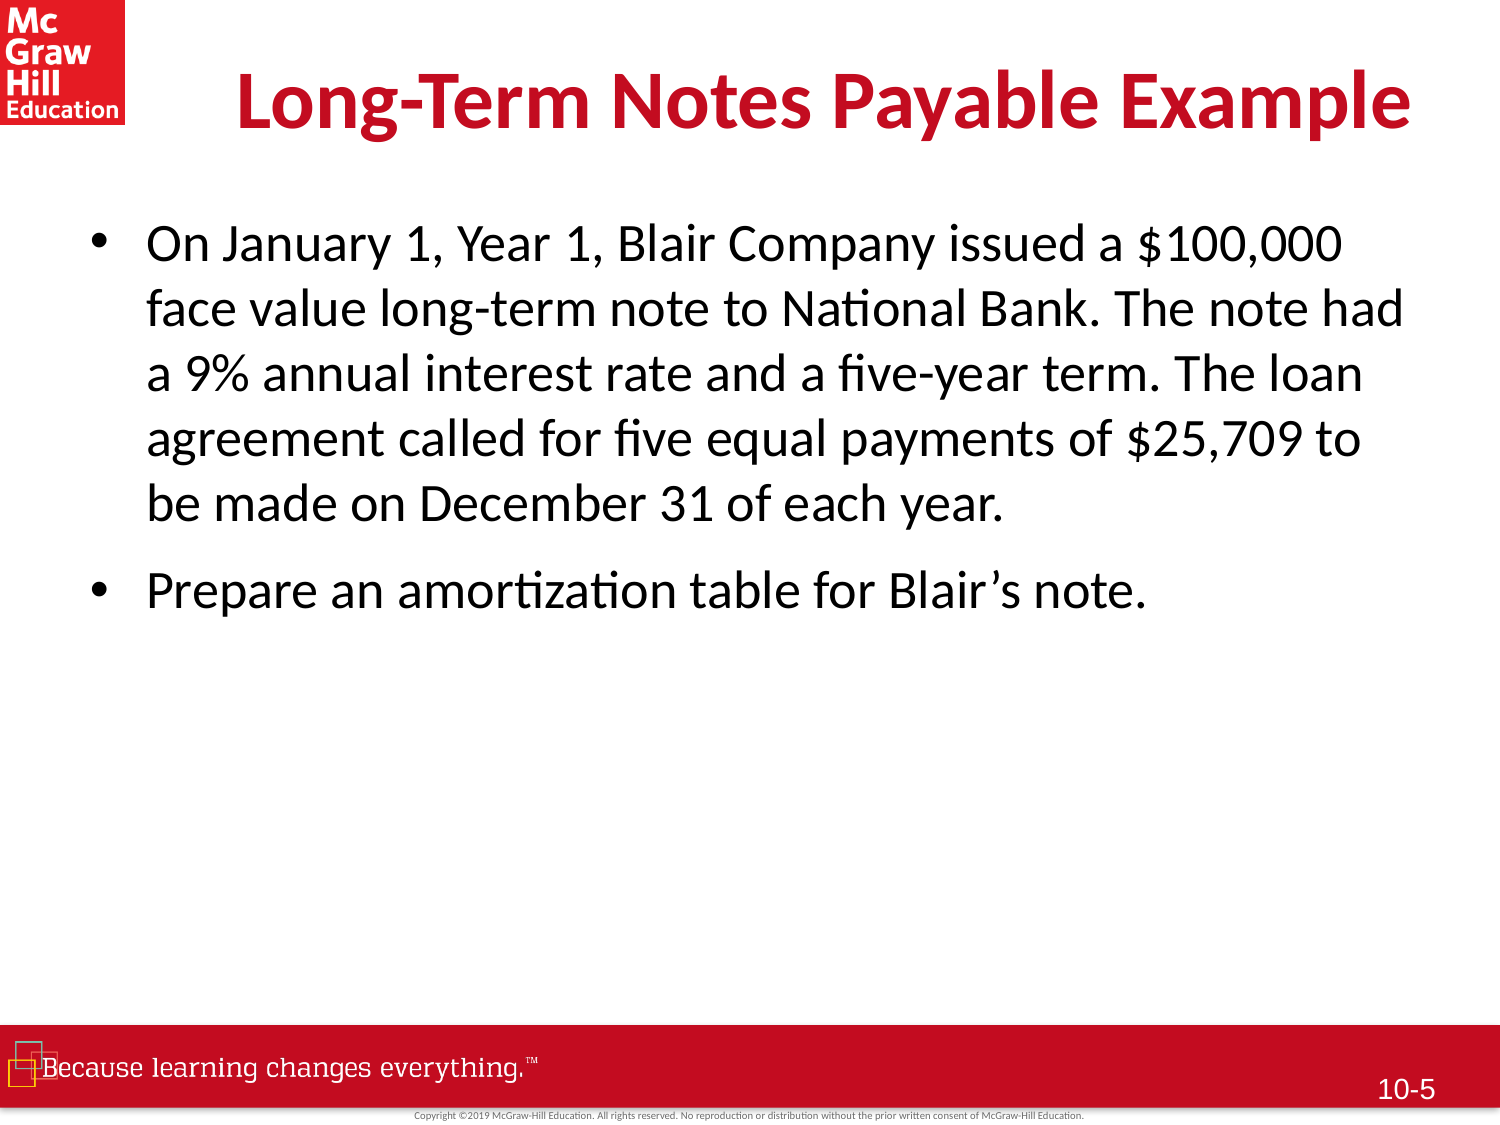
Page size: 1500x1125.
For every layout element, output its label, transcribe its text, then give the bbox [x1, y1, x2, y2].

list On January 1, Year 1, Blair Company issued a $100,000 face value long-term note to National Bank. The note had a 9% annual interest rate and a five-year term. The loan agreement called for five equal payments of $25,709 to be made on December 31 of each year. Prepare an amortization table for Blair’s note. [75, 200, 1425, 975]
slide_number 10-4 [1362, 1062, 1500, 1125]
title Long-Term Notes Payable Example [150, 37, 1500, 138]
picture [0, 0, 125, 125]
picture [8, 1041, 538, 1087]
